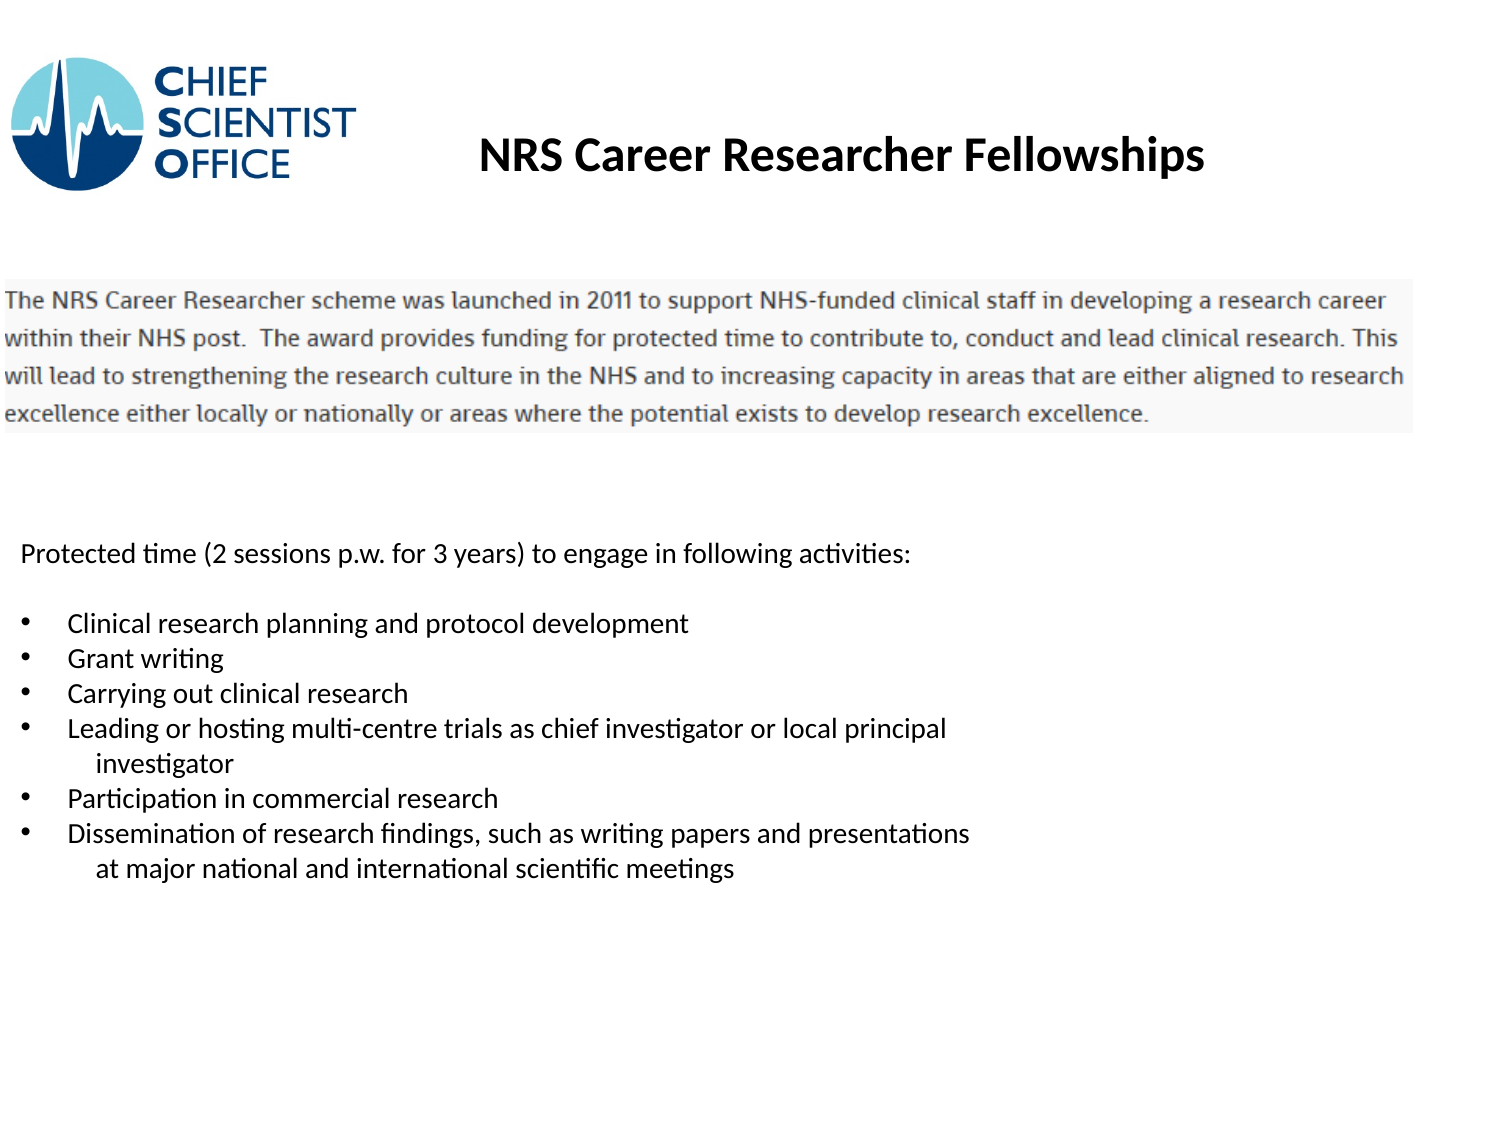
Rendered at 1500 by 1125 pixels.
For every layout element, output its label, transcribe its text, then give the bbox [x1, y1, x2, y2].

text_box NRS Career Researcher Fellowships [464, 113, 1221, 189]
picture [5, 279, 1413, 433]
picture [0, 42, 367, 206]
text_box Protected time (2 sessions p.w. for 3 years) to engage in following activities: Clinical research planning and protocol development Grant writing Carrying out clinical research Leading or hosting multi-centre trials as chief investigator or local principal investigator Participation in commercial research Dissemination of research findings, such as writing papers and presentations at major national and international scientific meetings [5, 527, 1247, 892]
